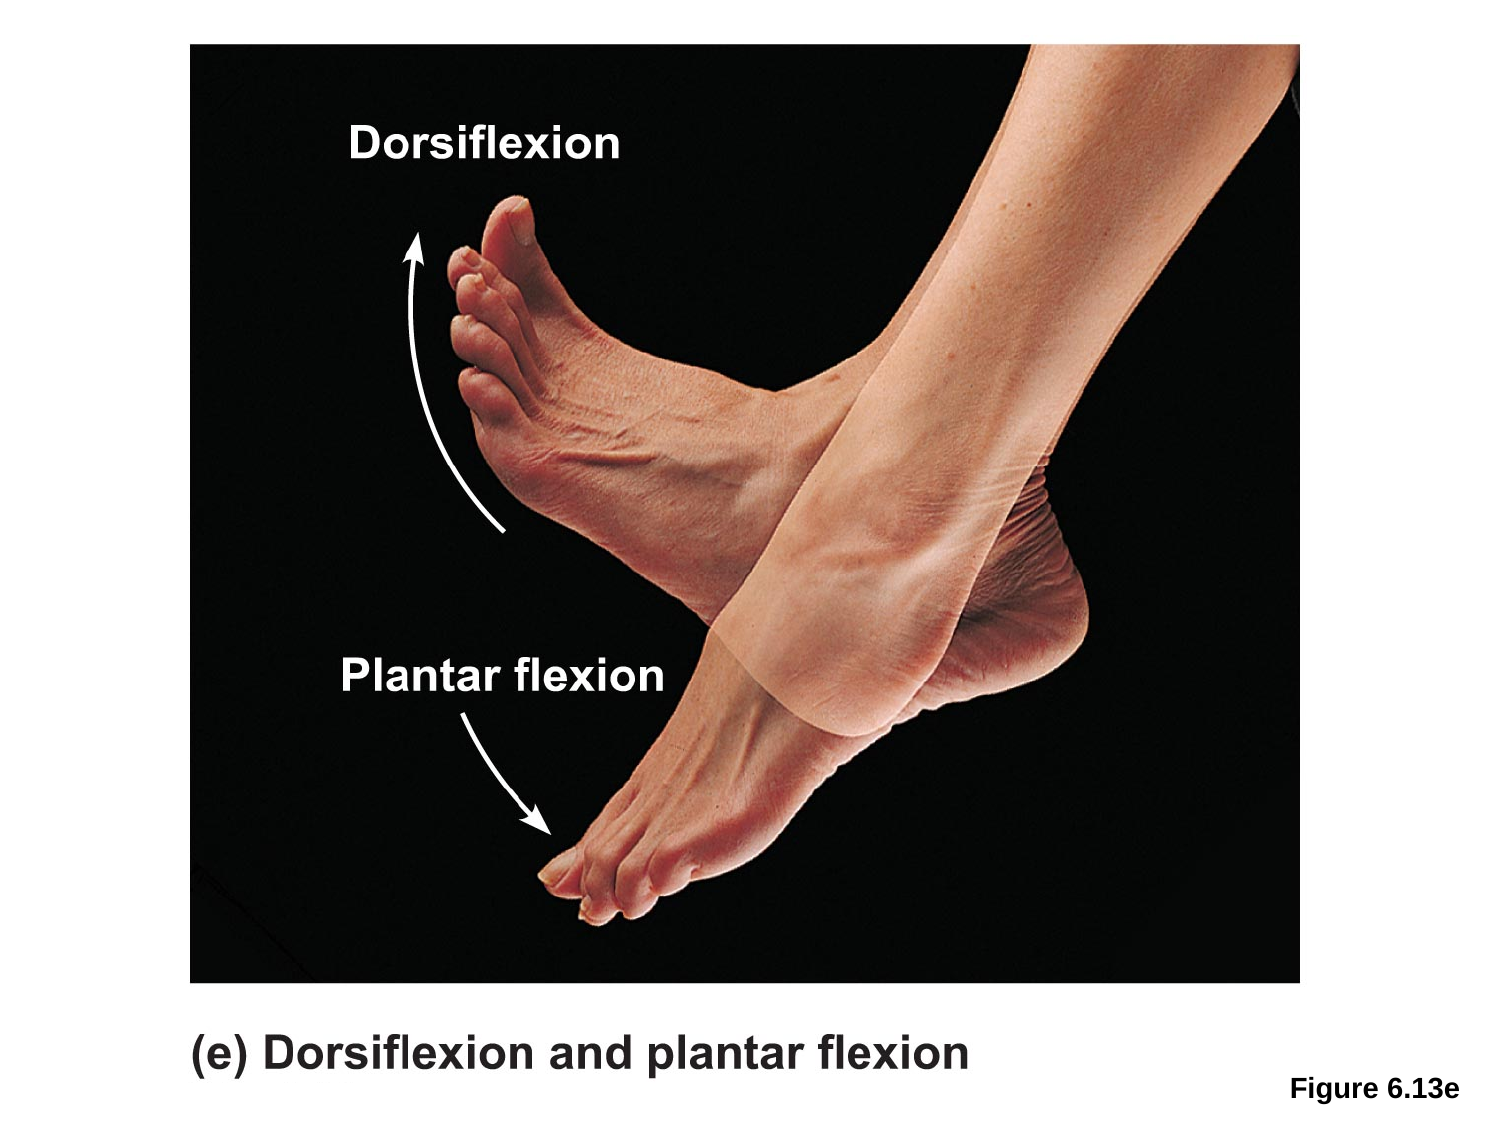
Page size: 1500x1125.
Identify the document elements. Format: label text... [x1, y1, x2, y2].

picture [180, 35, 1309, 1084]
text_box Figure 6.13e [1275, 1062, 1476, 1113]
